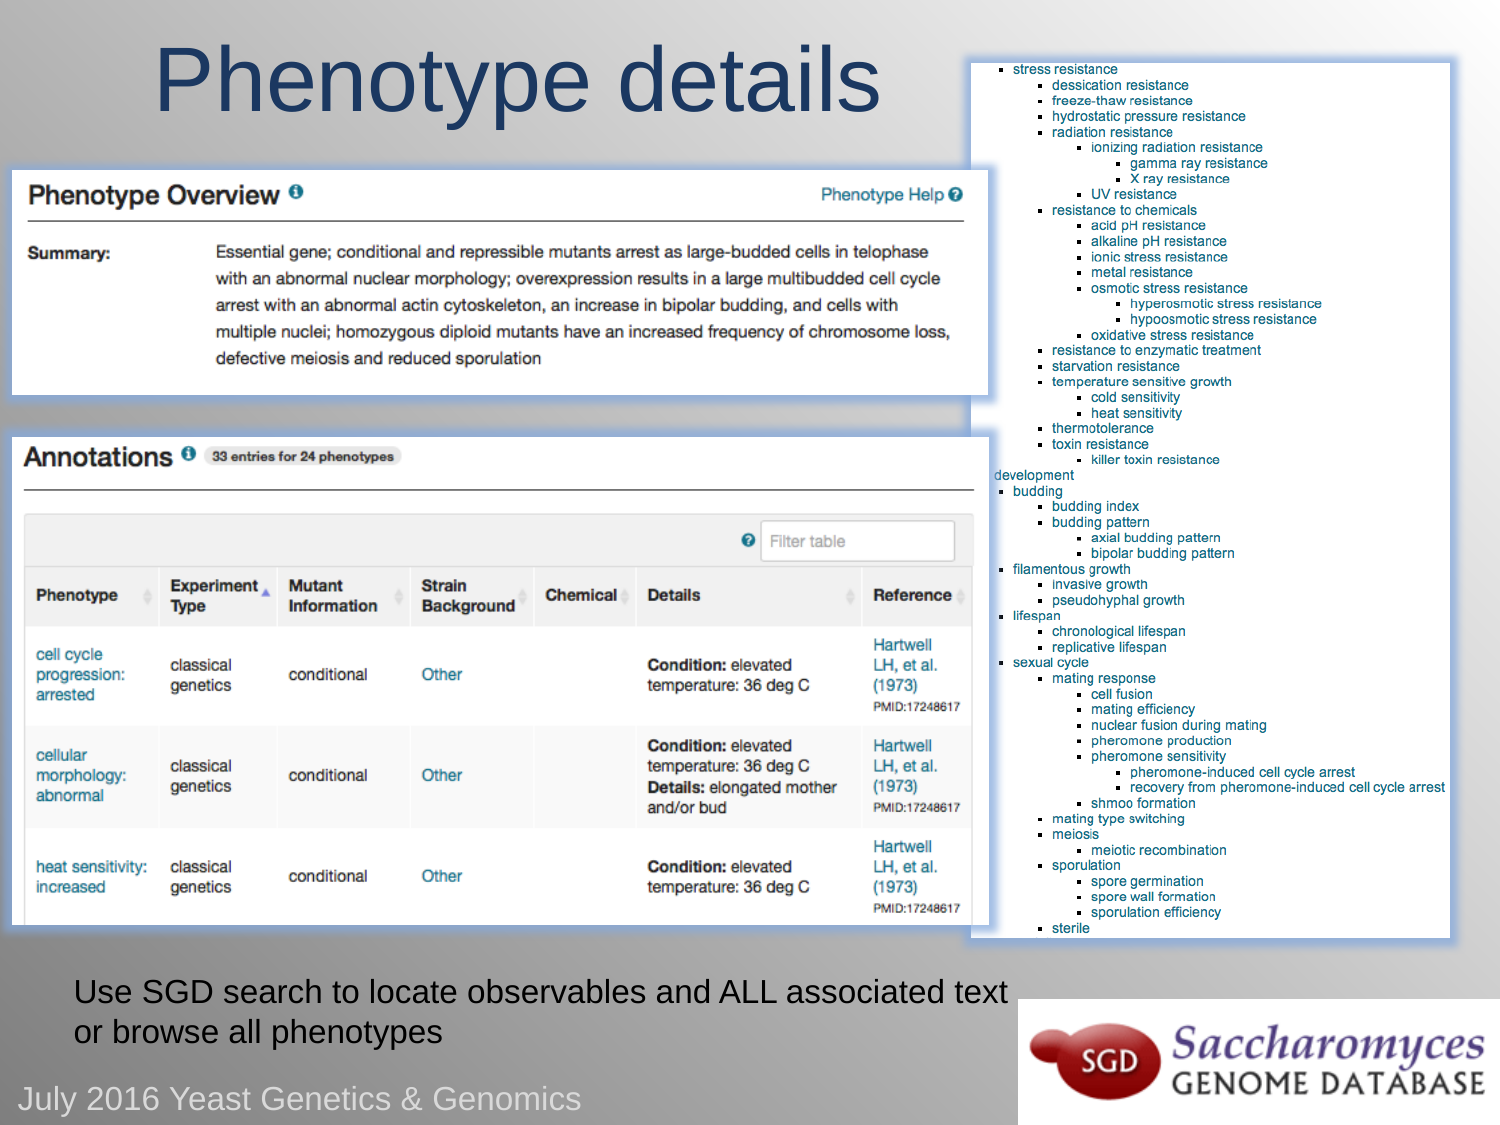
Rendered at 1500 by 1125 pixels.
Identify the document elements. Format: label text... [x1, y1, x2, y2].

text_box Phenotype details [12, 12, 1025, 138]
picture [1018, 999, 1500, 1125]
text_box Use SGD search to locate observables and ALL associated text or browse all phenotypes [58, 962, 1025, 1057]
picture [12, 63, 1451, 938]
